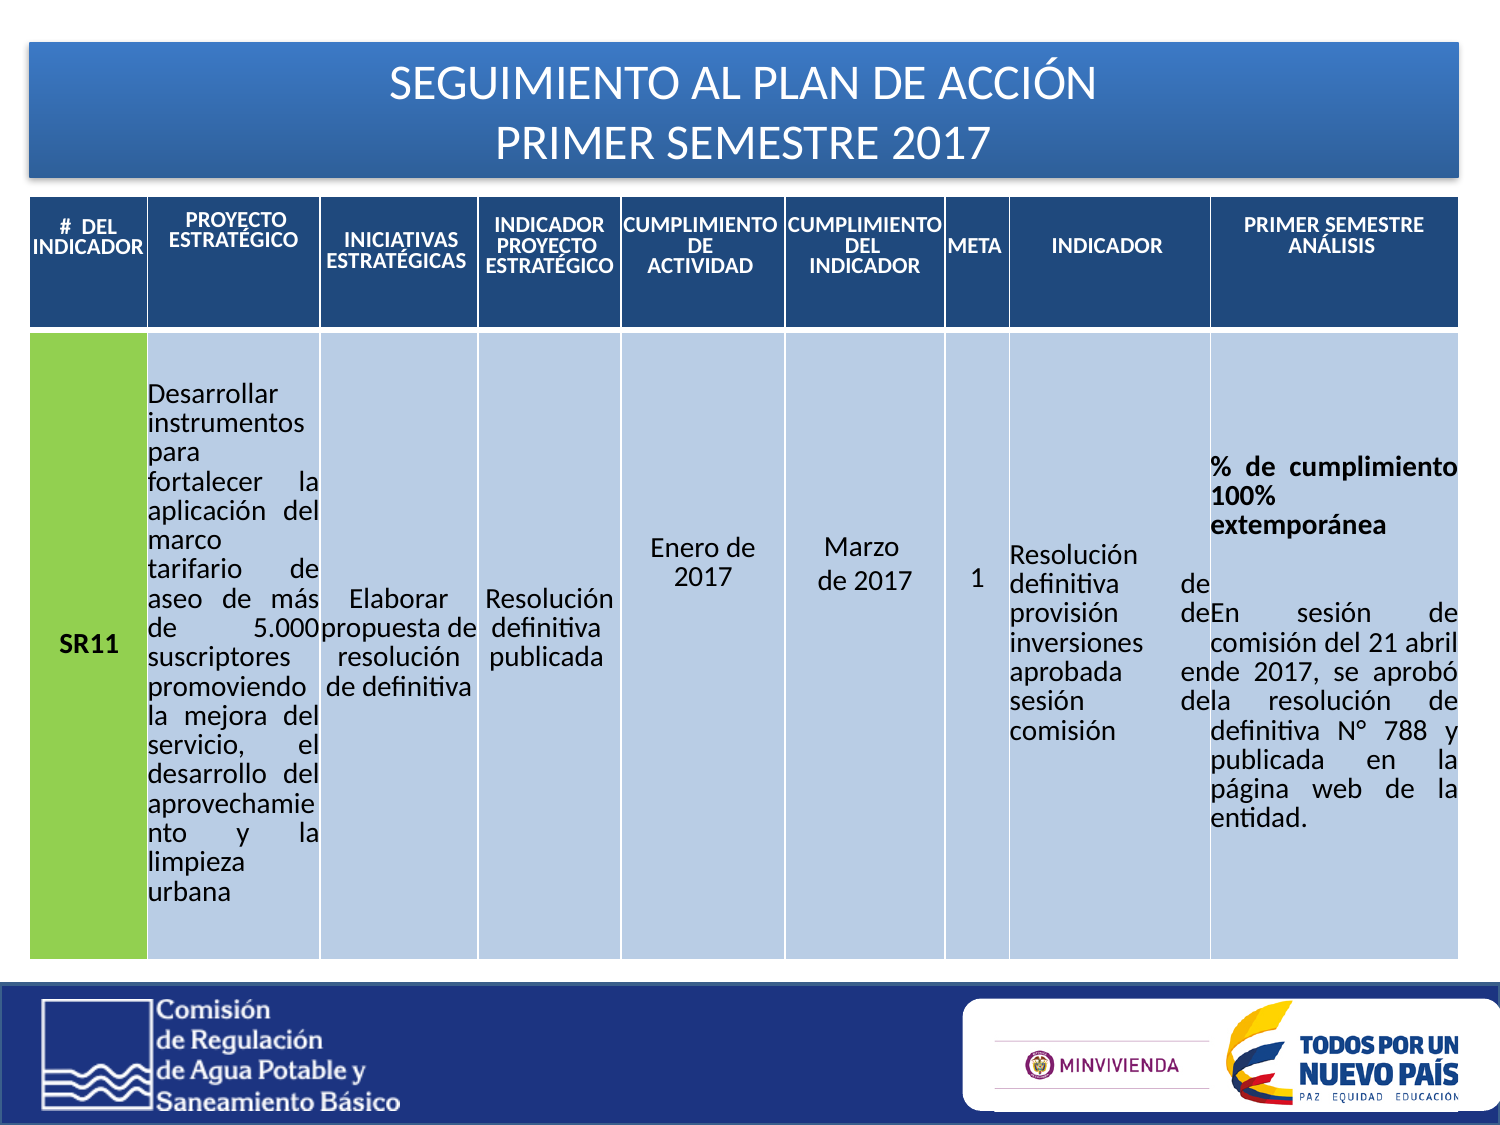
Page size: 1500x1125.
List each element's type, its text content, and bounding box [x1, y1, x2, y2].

picture [41, 999, 400, 1111]
text_box SEGUIMIENTO AL PLAN DE ACCIÓN PRIMER SEMESTRE 2017 [29, 42, 1459, 178]
table_header # DEL INDICADOR [30, 197, 147, 327]
table_cell 1 [946, 333, 1009, 959]
table_header PRIMER SEMESTRE ANÁLISIS [1211, 197, 1458, 327]
picture [994, 999, 1459, 1112]
table_cell Resolución definitiva publicada [479, 333, 620, 959]
table_cell Desarrollar instrumentos para fortalecer la aplicación del marco tarifario de aseo de más de 5.000 suscriptores promoviendo la mejora del servicio, el desarrollo del aprovechamiento y la limpieza urbana [148, 333, 319, 959]
table_cell % de cumplimiento 100% extemporánea En sesión de comisión del 21 abril de 2017, se aprobó la resolución de definitiva N° 788 y publicada en la página web de la entidad. [1211, 333, 1458, 959]
table_header INDICADOR [1010, 197, 1210, 327]
table_header INICIATIVAS ESTRATÉGICAS [321, 197, 477, 327]
table_header INDICADOR PROYECTO ESTRATÉGICO [479, 197, 620, 327]
table_cell Resolución definitiva de provisión de inversiones aprobada en sesión de comisión [1010, 333, 1210, 959]
table_header CUMPLIMIENTO DE ACTIVIDAD [622, 197, 784, 327]
table_header PROYECTO ESTRATÉGICO [148, 197, 319, 327]
table_header META [946, 197, 1009, 327]
table_cell SR11 [30, 333, 147, 959]
table_cell Enero de 2017 [622, 333, 784, 959]
table_header CUMPLIMIENTO DEL INDICADOR [786, 197, 944, 327]
table_cell Elaborar propuesta de resolución de definitiva [321, 333, 477, 959]
table_cell Marzo de 2017 [786, 333, 944, 959]
